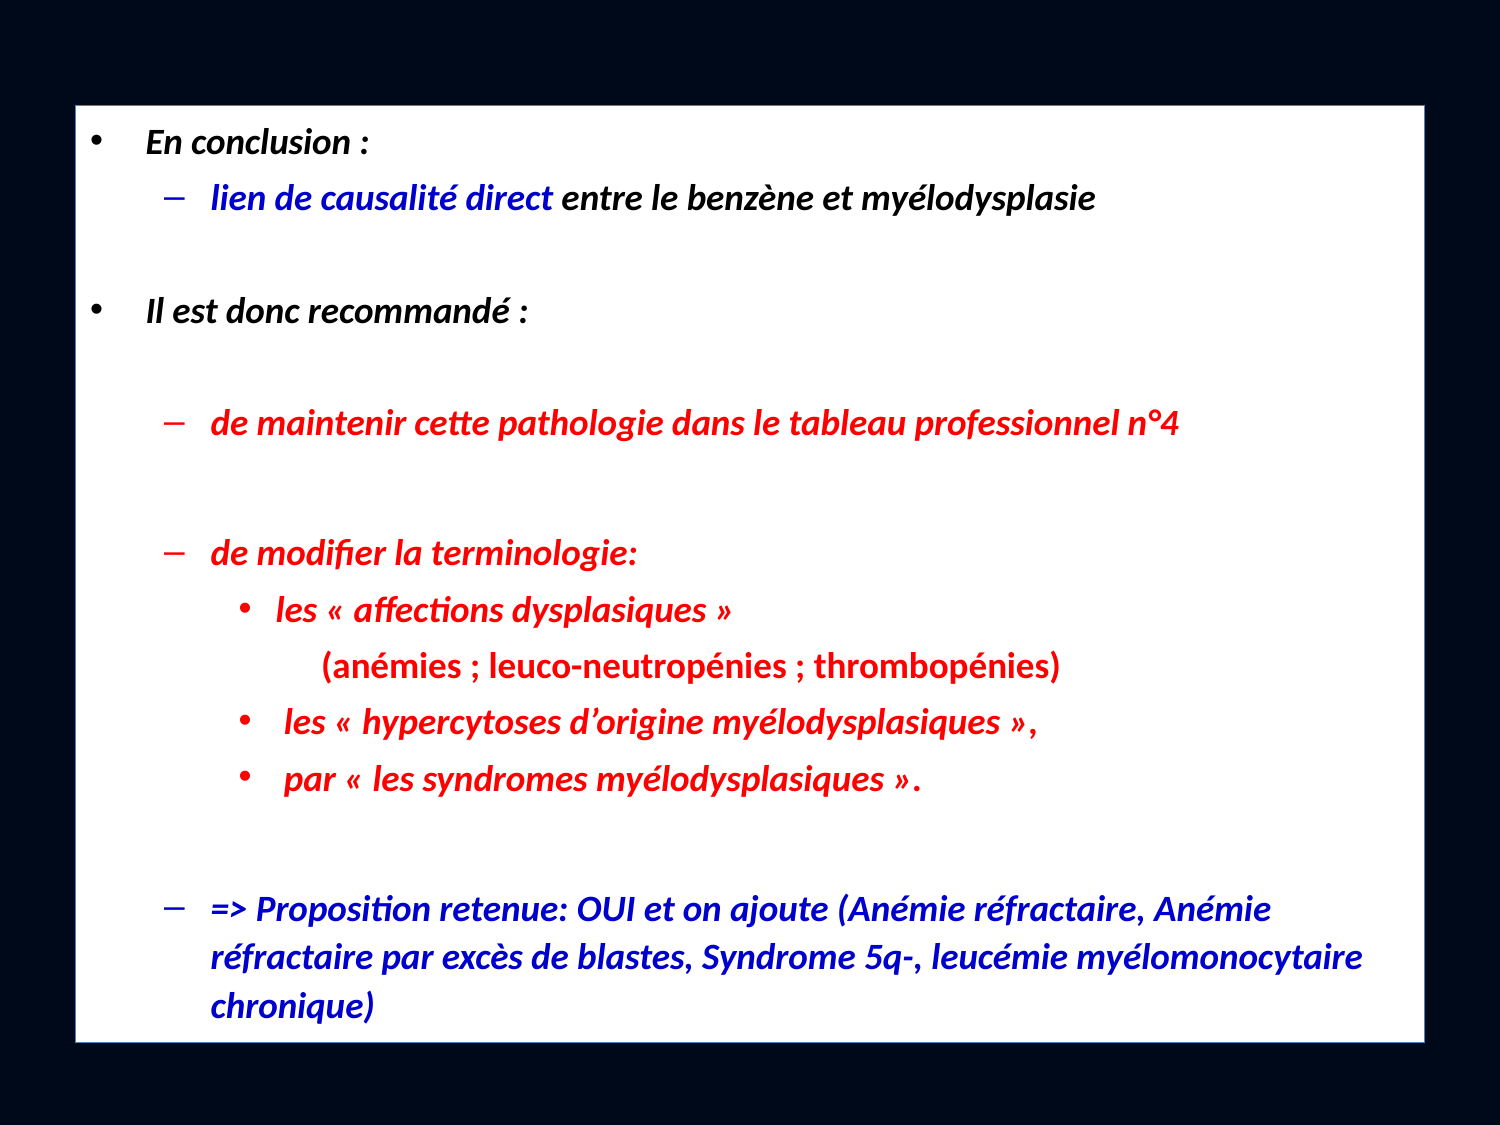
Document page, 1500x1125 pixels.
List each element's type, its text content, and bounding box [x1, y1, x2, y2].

list En conclusion : lien de causalité direct entre le benzène et myélodysplasie Il est donc recommandé : de maintenir cette pathologie dans le tableau professionnel n°4 de modifier la terminologie: les « affections dysplasiques » (anémies ; leuco-neutropénies ; thrombopénies) les « hypercytoses d’origine myélodysplasiques », par « les syndromes myélodysplasiques ». => Proposition retenue: OUI et on ajoute (Anémie réfractaire, Anémie réfractaire par excès de blastes, Syndrome 5q-, leucémie myélomonocytaire chronique) [75, 105, 1425, 1043]
